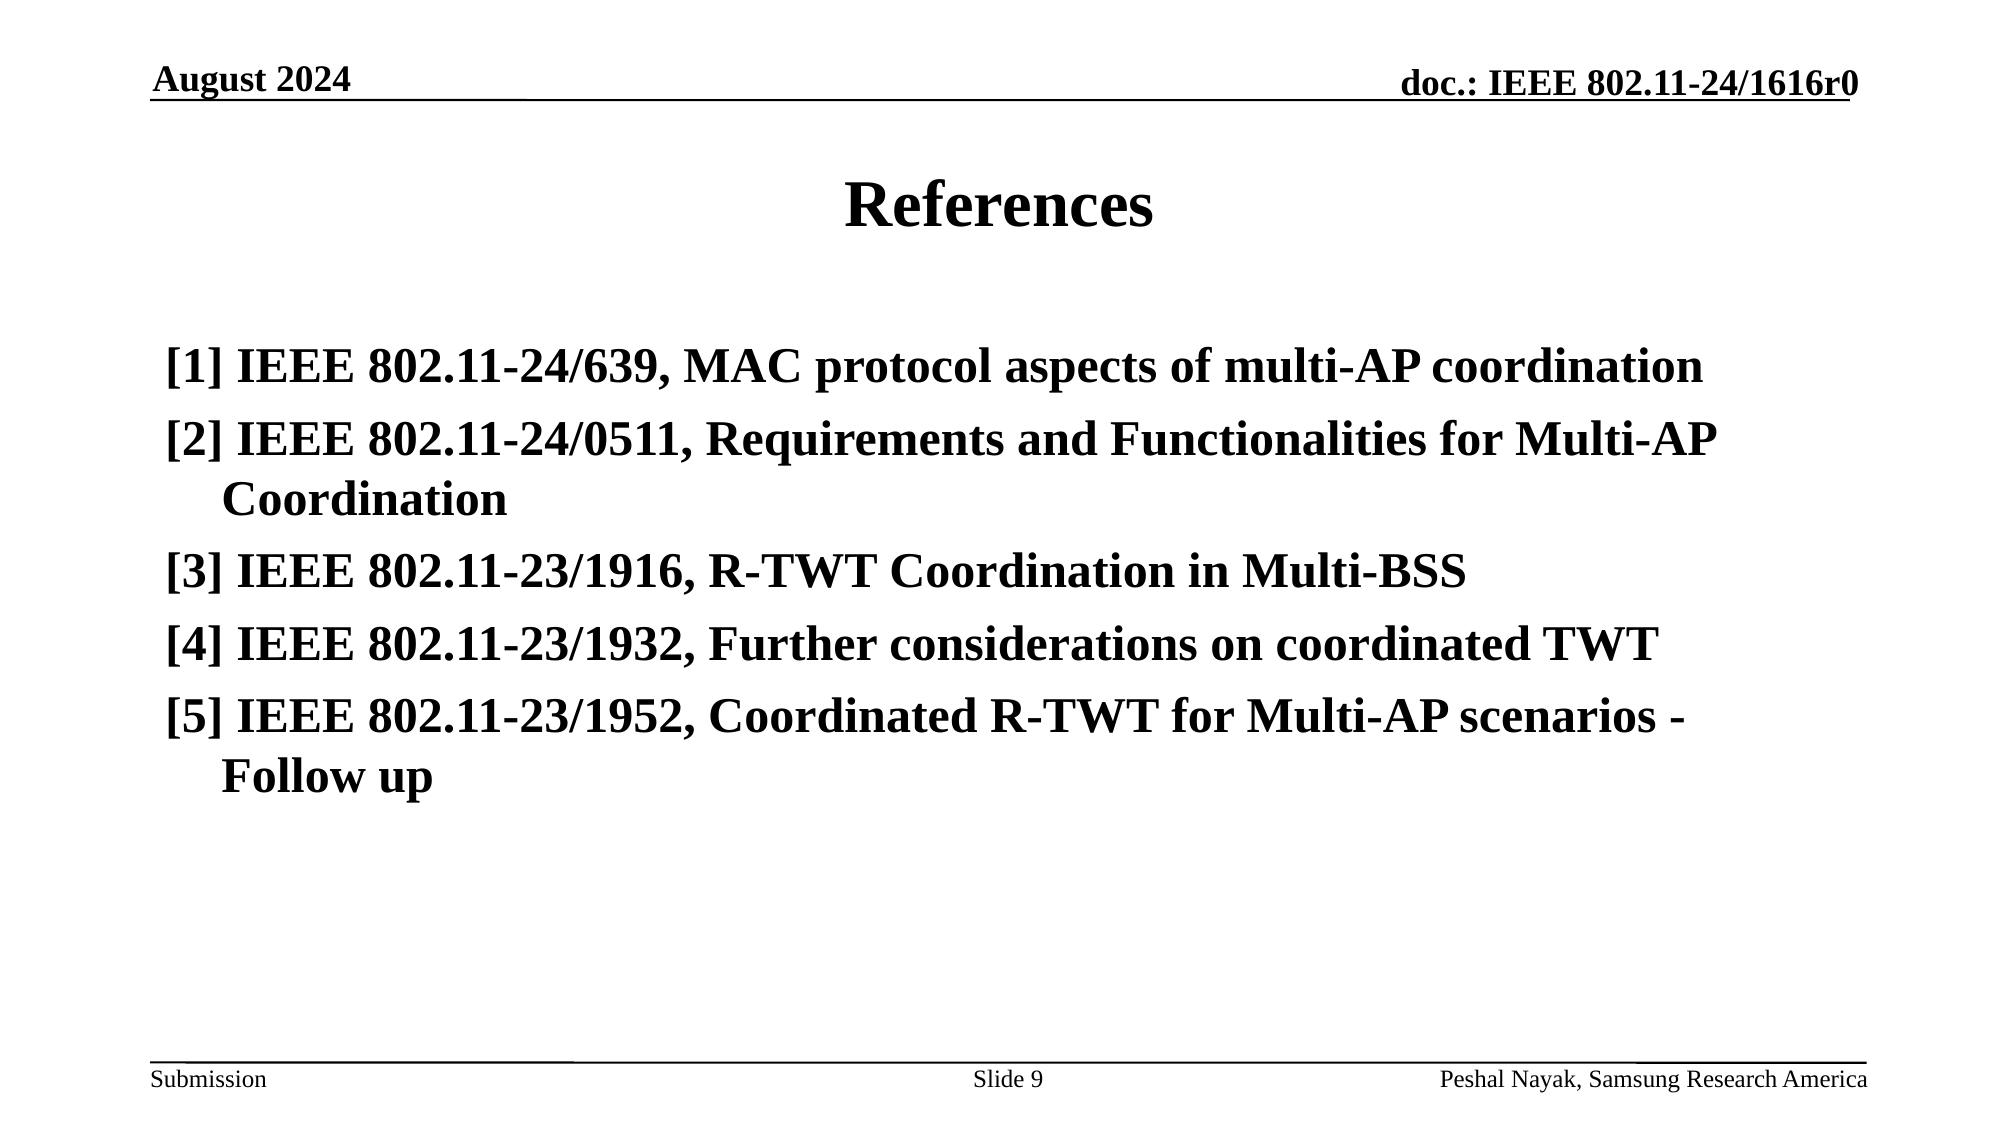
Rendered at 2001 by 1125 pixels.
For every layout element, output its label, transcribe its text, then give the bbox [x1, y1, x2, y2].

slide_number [152, 54, 563, 100]
title References [149, 112, 1850, 288]
list [1] IEEE 802.11-24/639, MAC protocol aspects of multi-AP coordination [2] IEEE 802.11-24/0511, Requirements and Functionalities for Multi-AP Coordination [3] IEEE 802.11-23/1916, R-TWT Coordination in Multi-BSS [4] IEEE 802.11-23/1932, Further considerations on coordinated TWT [5] IEEE 802.11-23/1952, Coordinated R-TWT for Multi-AP scenarios - Follow up [149, 324, 1838, 1038]
footer Peshal Nayak, Samsung Research America [1171, 1061, 1869, 1093]
slide_number Slide 9 [950, 1061, 1067, 1123]
